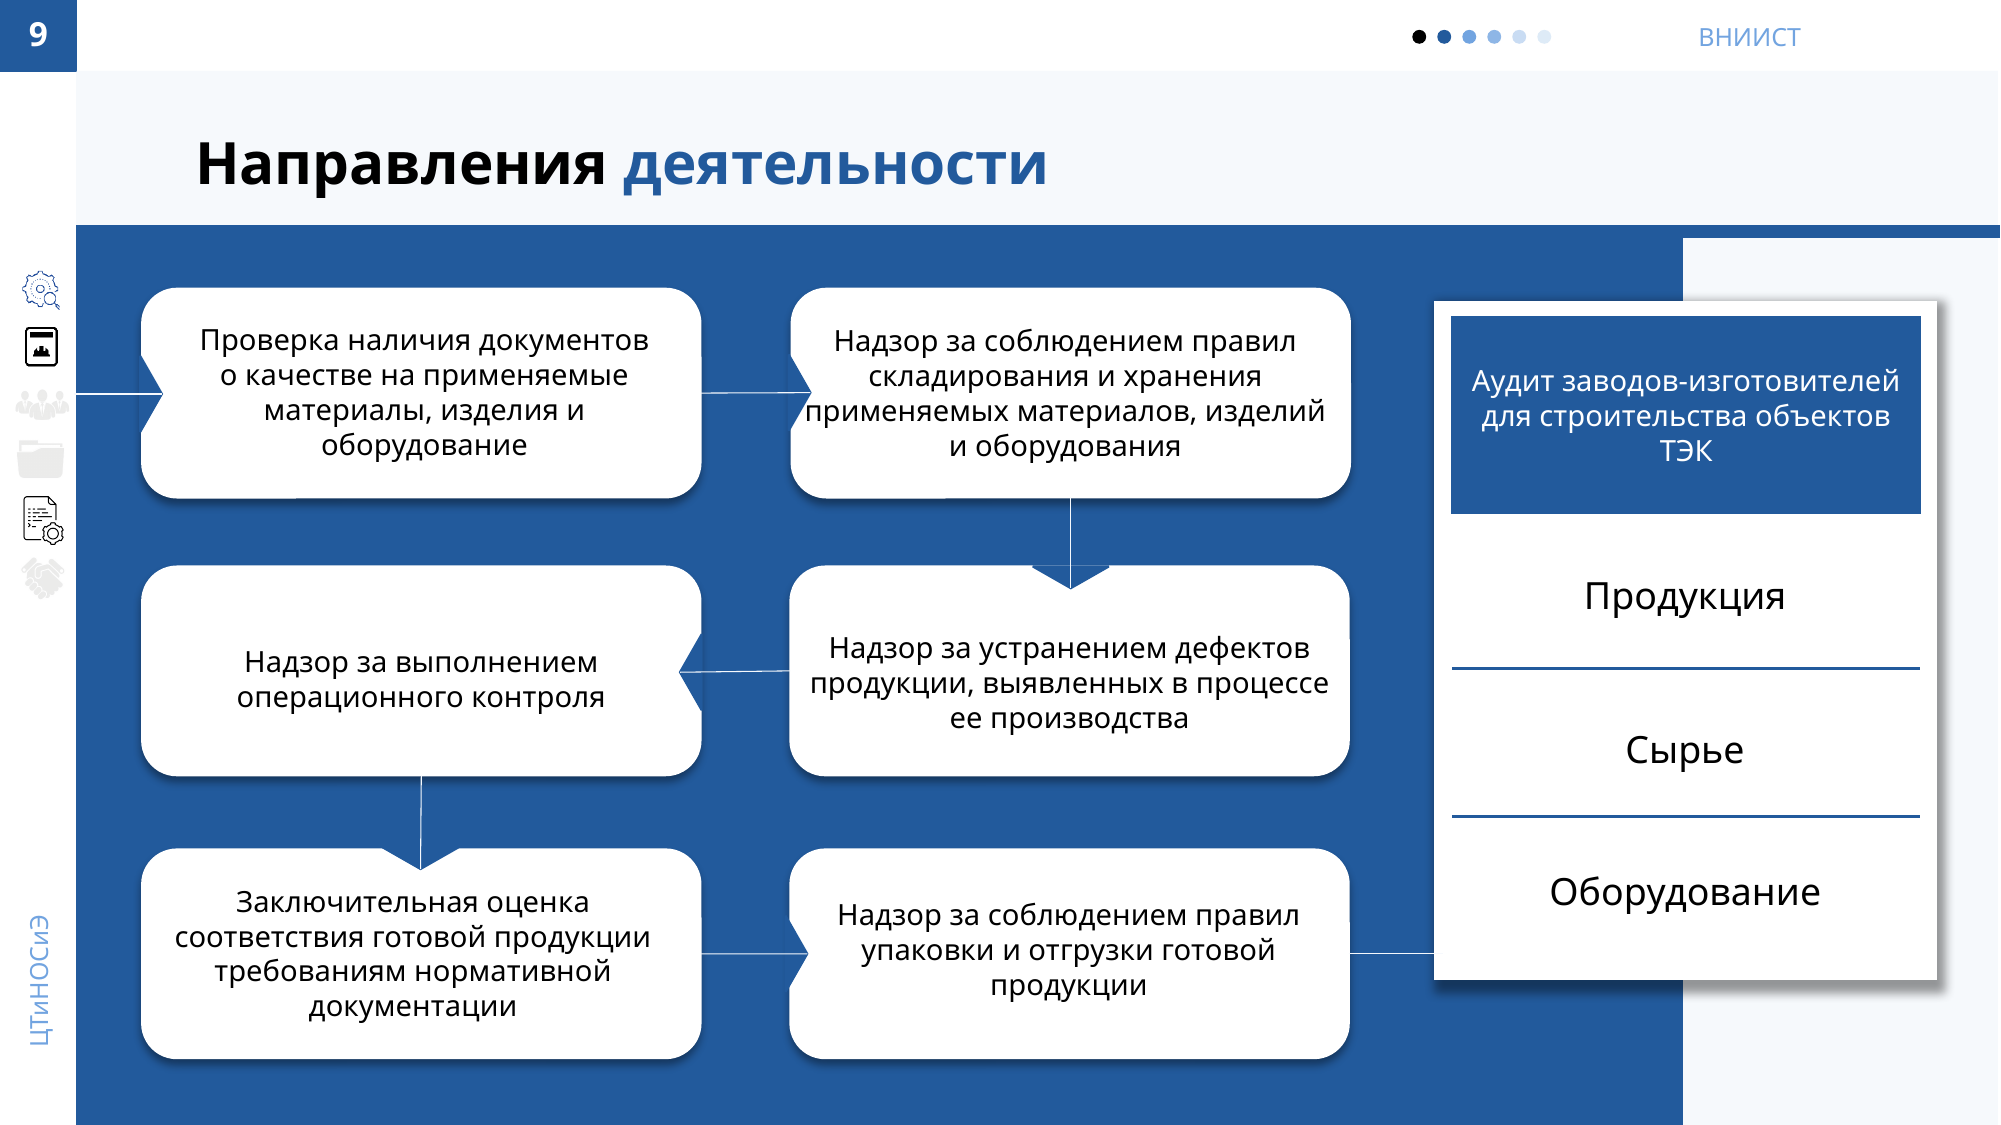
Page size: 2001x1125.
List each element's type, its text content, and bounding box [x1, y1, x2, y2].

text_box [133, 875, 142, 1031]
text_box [1437, 303, 1934, 978]
text_box [76, 238, 1683, 953]
slide_number 9 [0, 0, 77, 71]
picture [19, 323, 63, 371]
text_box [788, 288, 1350, 498]
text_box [785, 849, 1349, 1059]
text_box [142, 847, 701, 1059]
picture [21, 496, 66, 545]
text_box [140, 288, 701, 498]
text_box [76, 394, 1683, 1125]
text_box Направления деятельности [180, 118, 1065, 204]
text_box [142, 566, 702, 776]
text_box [790, 566, 1349, 776]
